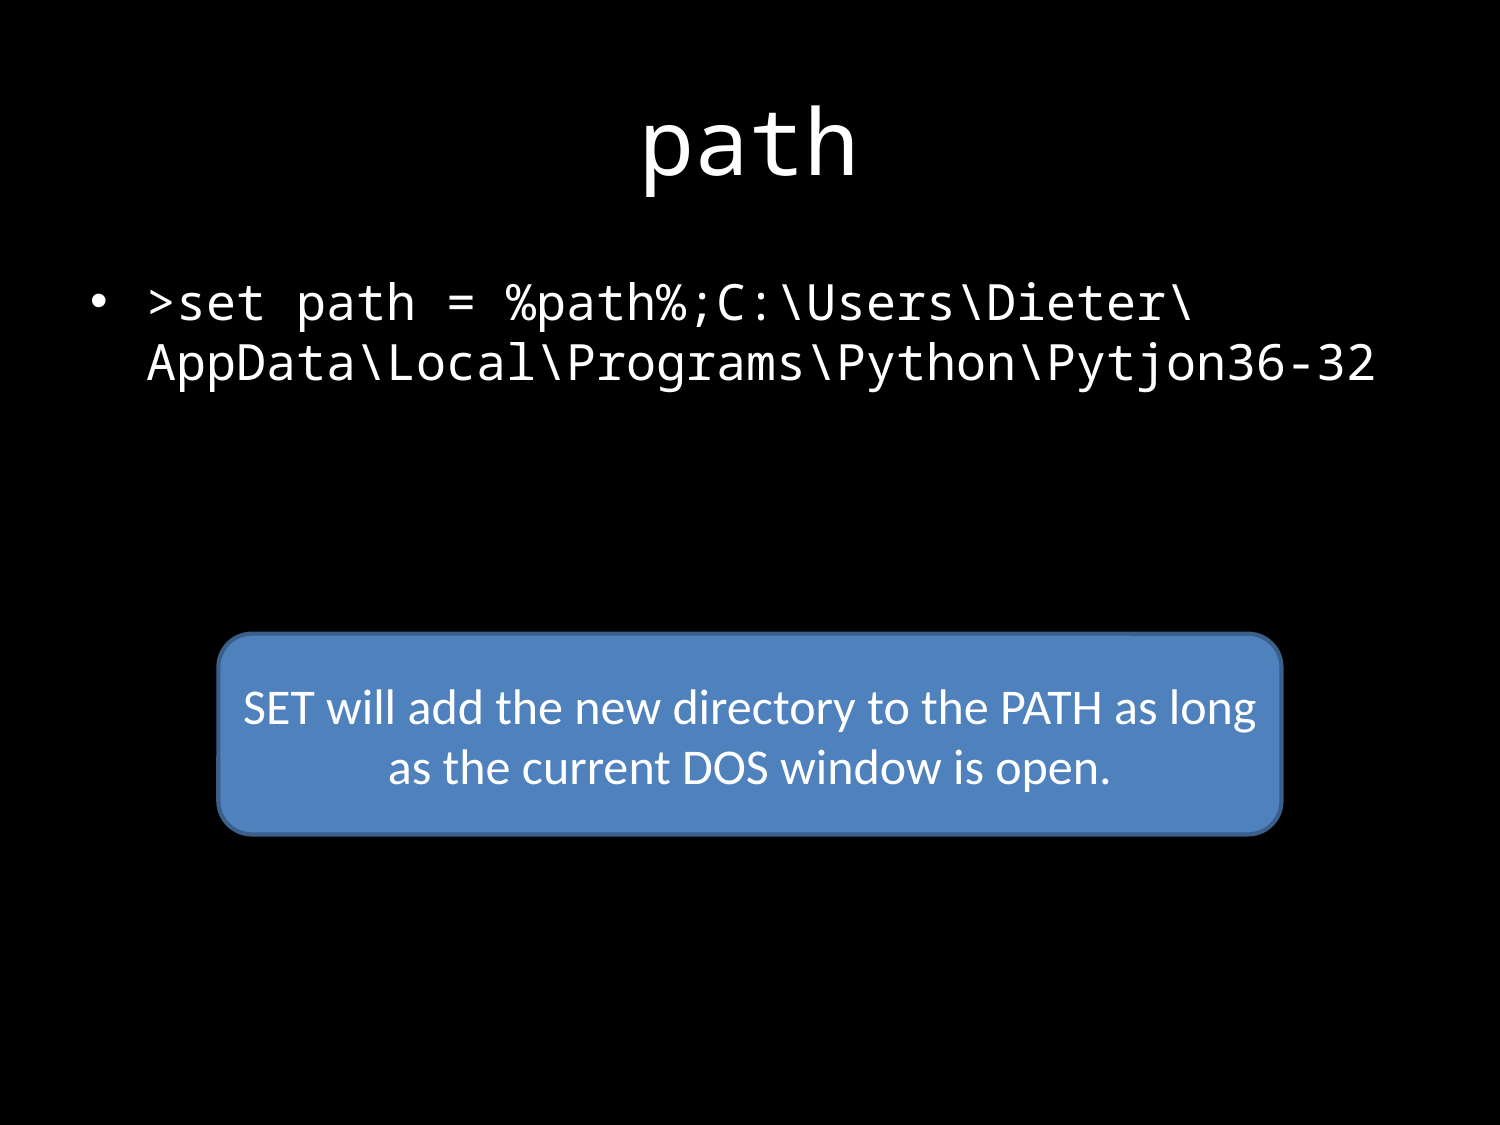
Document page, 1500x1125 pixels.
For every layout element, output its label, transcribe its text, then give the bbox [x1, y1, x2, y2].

text_box SET will add the new directory to the PATH as long as the current DOS window is open. [216, 631, 1284, 837]
list >set path = %path%;C:\Users\Dieter\AppData\Local\Programs\Python\Pytjon36-32 [75, 262, 1425, 1005]
title path [75, 45, 1425, 233]
